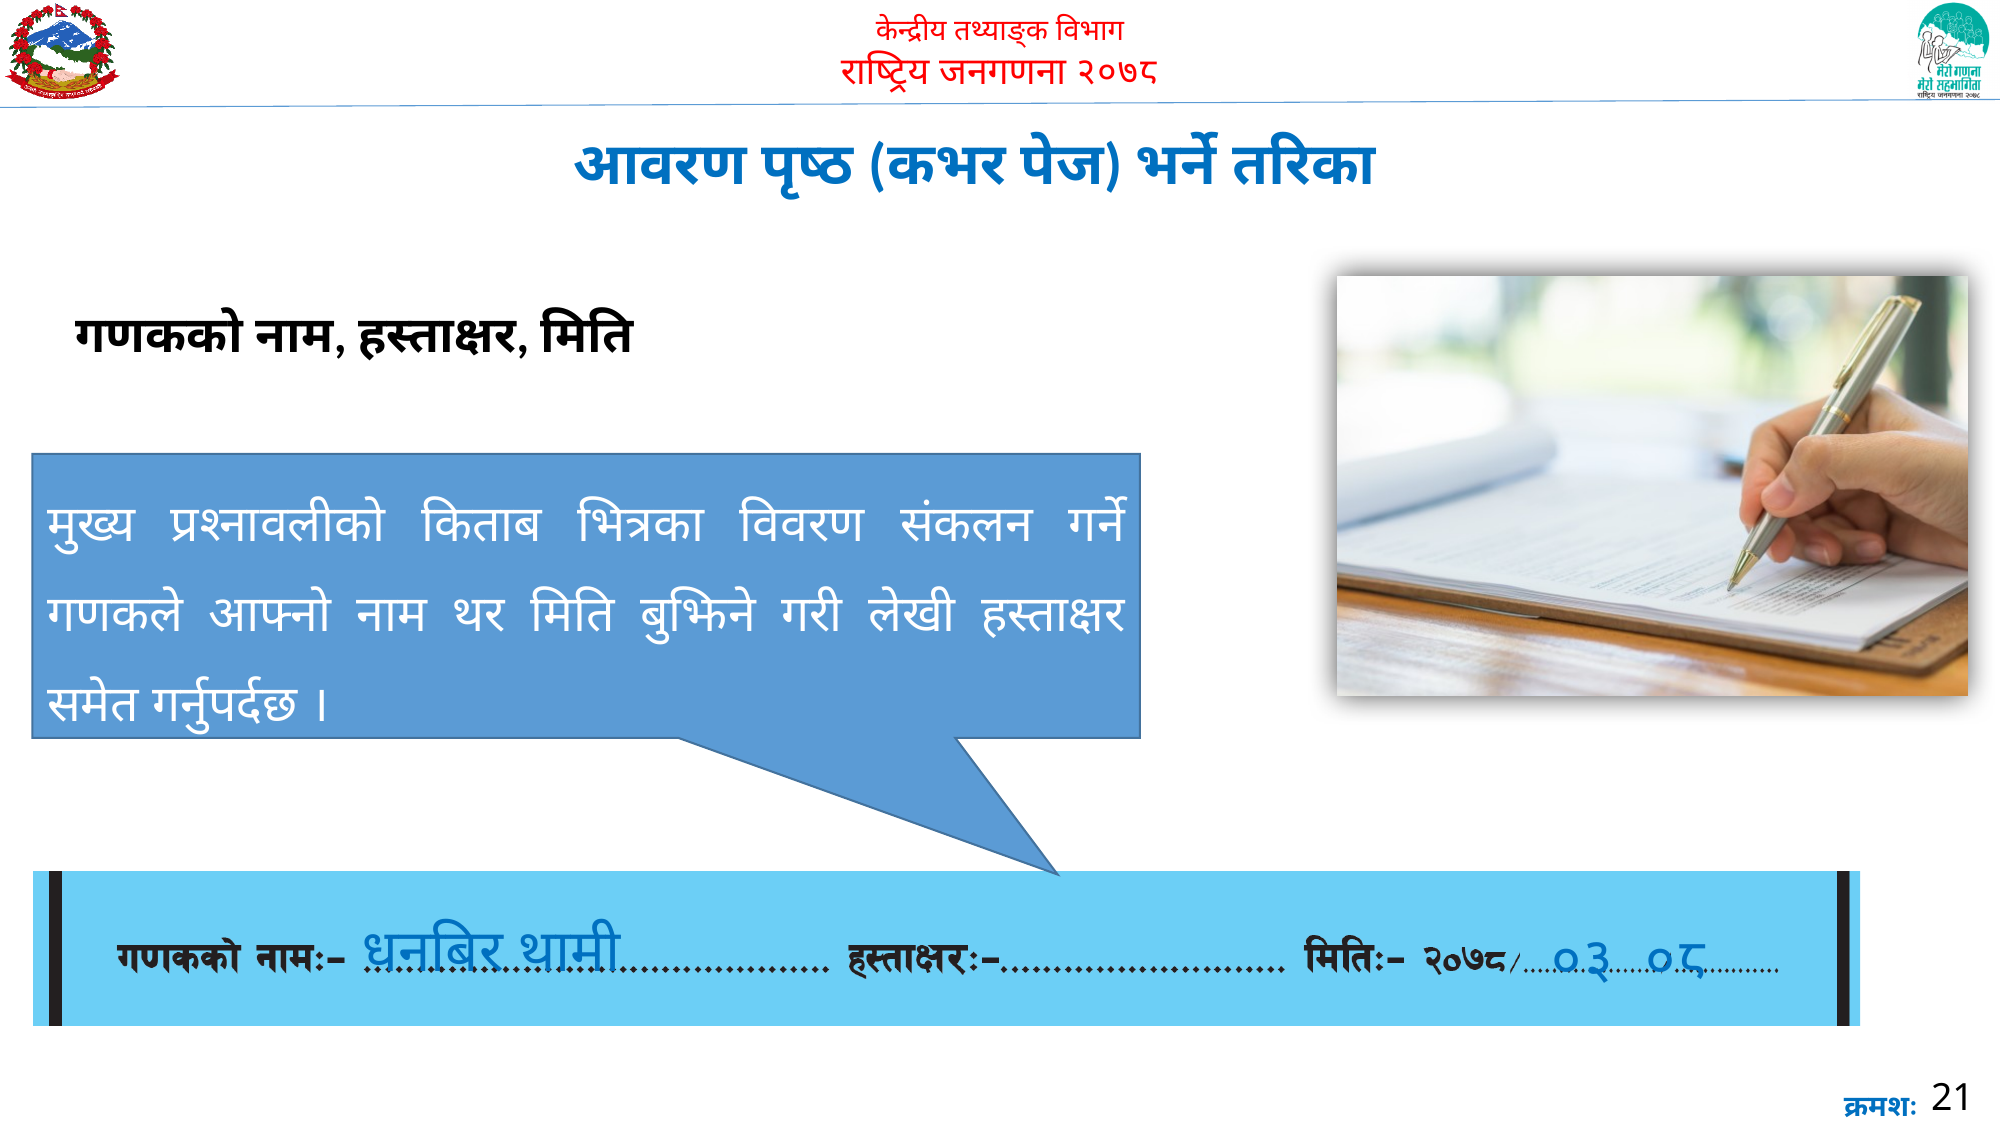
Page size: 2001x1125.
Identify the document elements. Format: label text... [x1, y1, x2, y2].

text_box मुख्य प्रश्नावलीको किताब भित्रका विवरण संकलन गर्ने गणकले आफ्नो नाम थर मिति बुझिने गरी लेखी हस्ताक्षर समेत गर्नुपर्दछ । [31, 452, 1141, 871]
picture [33, 871, 1861, 1026]
text_box गणकको नाम, हस्ताक्षर, मिति [60, 295, 1263, 461]
picture [1337, 275, 1968, 696]
text_box आवरण पृष्ठ (कभर पेज) भर्ने तरिका [558, 126, 1391, 205]
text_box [0, 99, 2000, 108]
slide_number 21 [1821, 1065, 1989, 1125]
text_box क्रमशः [919, 1080, 1933, 1125]
picture [5, 3, 120, 99]
picture [1907, 0, 2000, 99]
